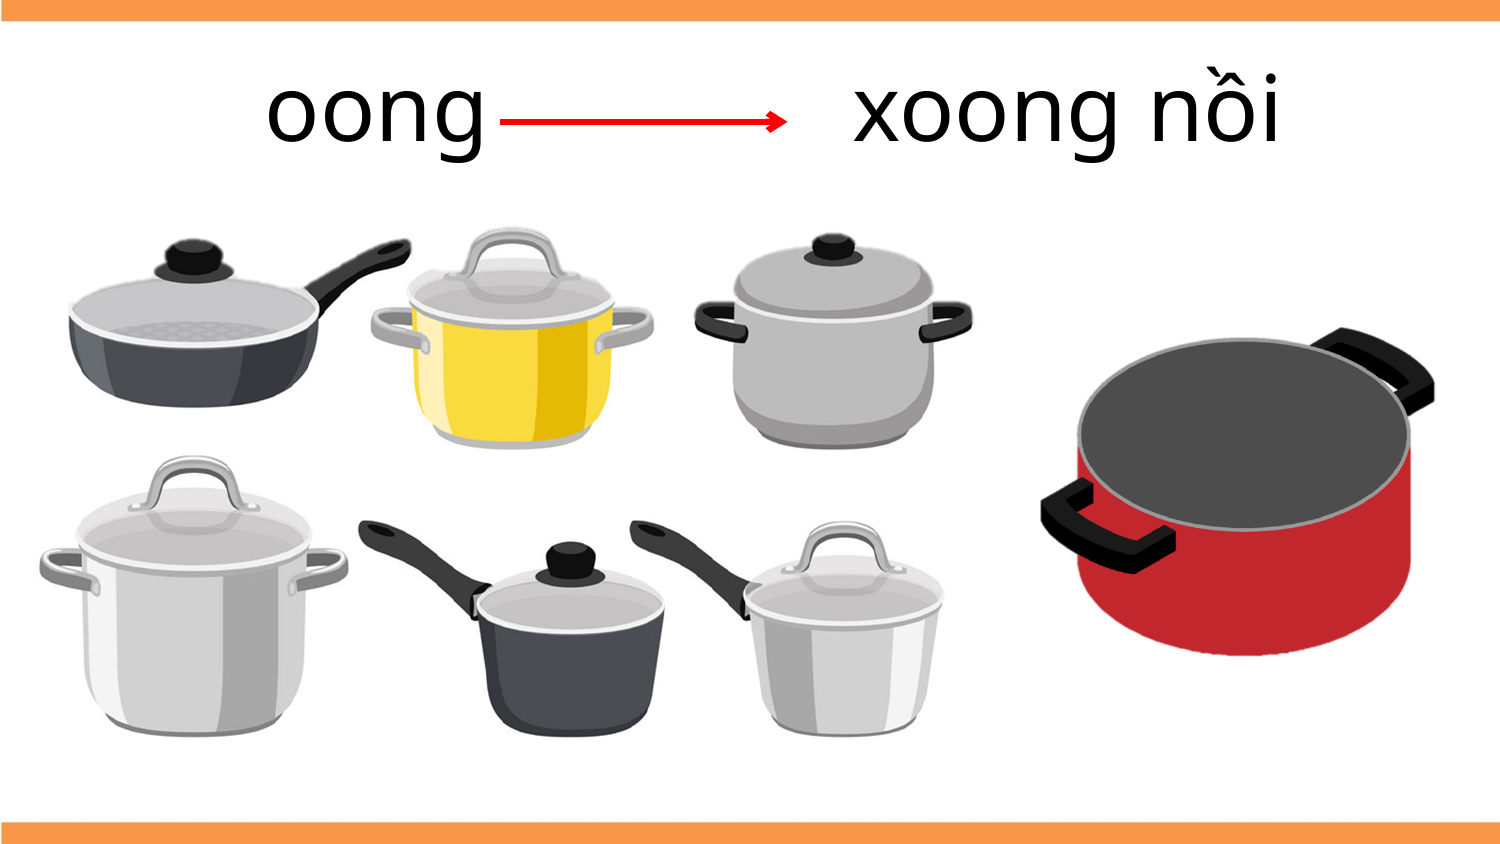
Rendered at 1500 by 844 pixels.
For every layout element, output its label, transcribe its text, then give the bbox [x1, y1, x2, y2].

picture [0, 0, 1500, 844]
title oong [249, 34, 825, 175]
text_box xoong nồi [837, 34, 1500, 175]
